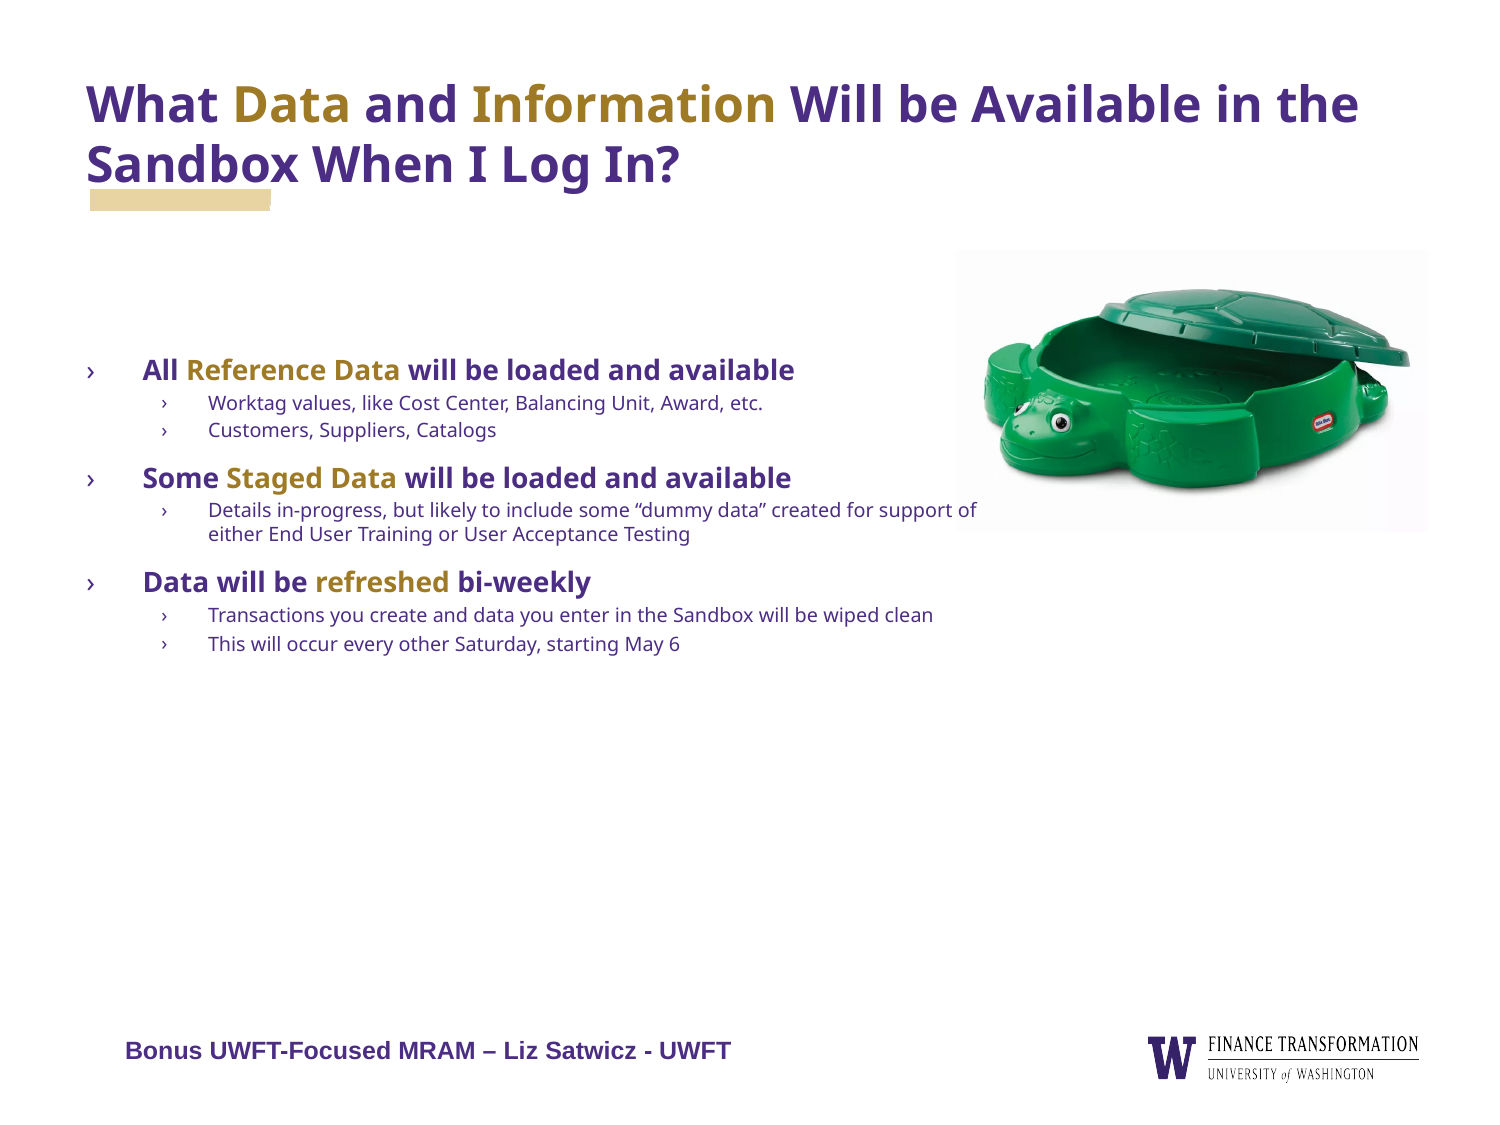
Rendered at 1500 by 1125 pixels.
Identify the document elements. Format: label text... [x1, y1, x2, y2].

picture [956, 249, 1429, 532]
list All Reference Data will be loaded and available Worktag values, like Cost Center, Balancing Unit, Award, etc. Customers, Suppliers, Catalogs Some Staged Data will be loaded and available Details in-progress, but likely to include some “dummy data” created for support of either End User Training or User Acceptance Testing Data will be refreshed bi-weekly Transactions you create and data you enter in the Sandbox will be wiped clean This will occur every other Saturday, starting May 6 [71, 345, 1041, 810]
text_box Bonus UWFT-Focused MRAM – Liz Satwicz - UWFT [110, 1017, 1297, 1072]
picture [1148, 1036, 1419, 1083]
title What Data and Information Will be Available in the Sandbox When I Log In? [71, 91, 1417, 201]
